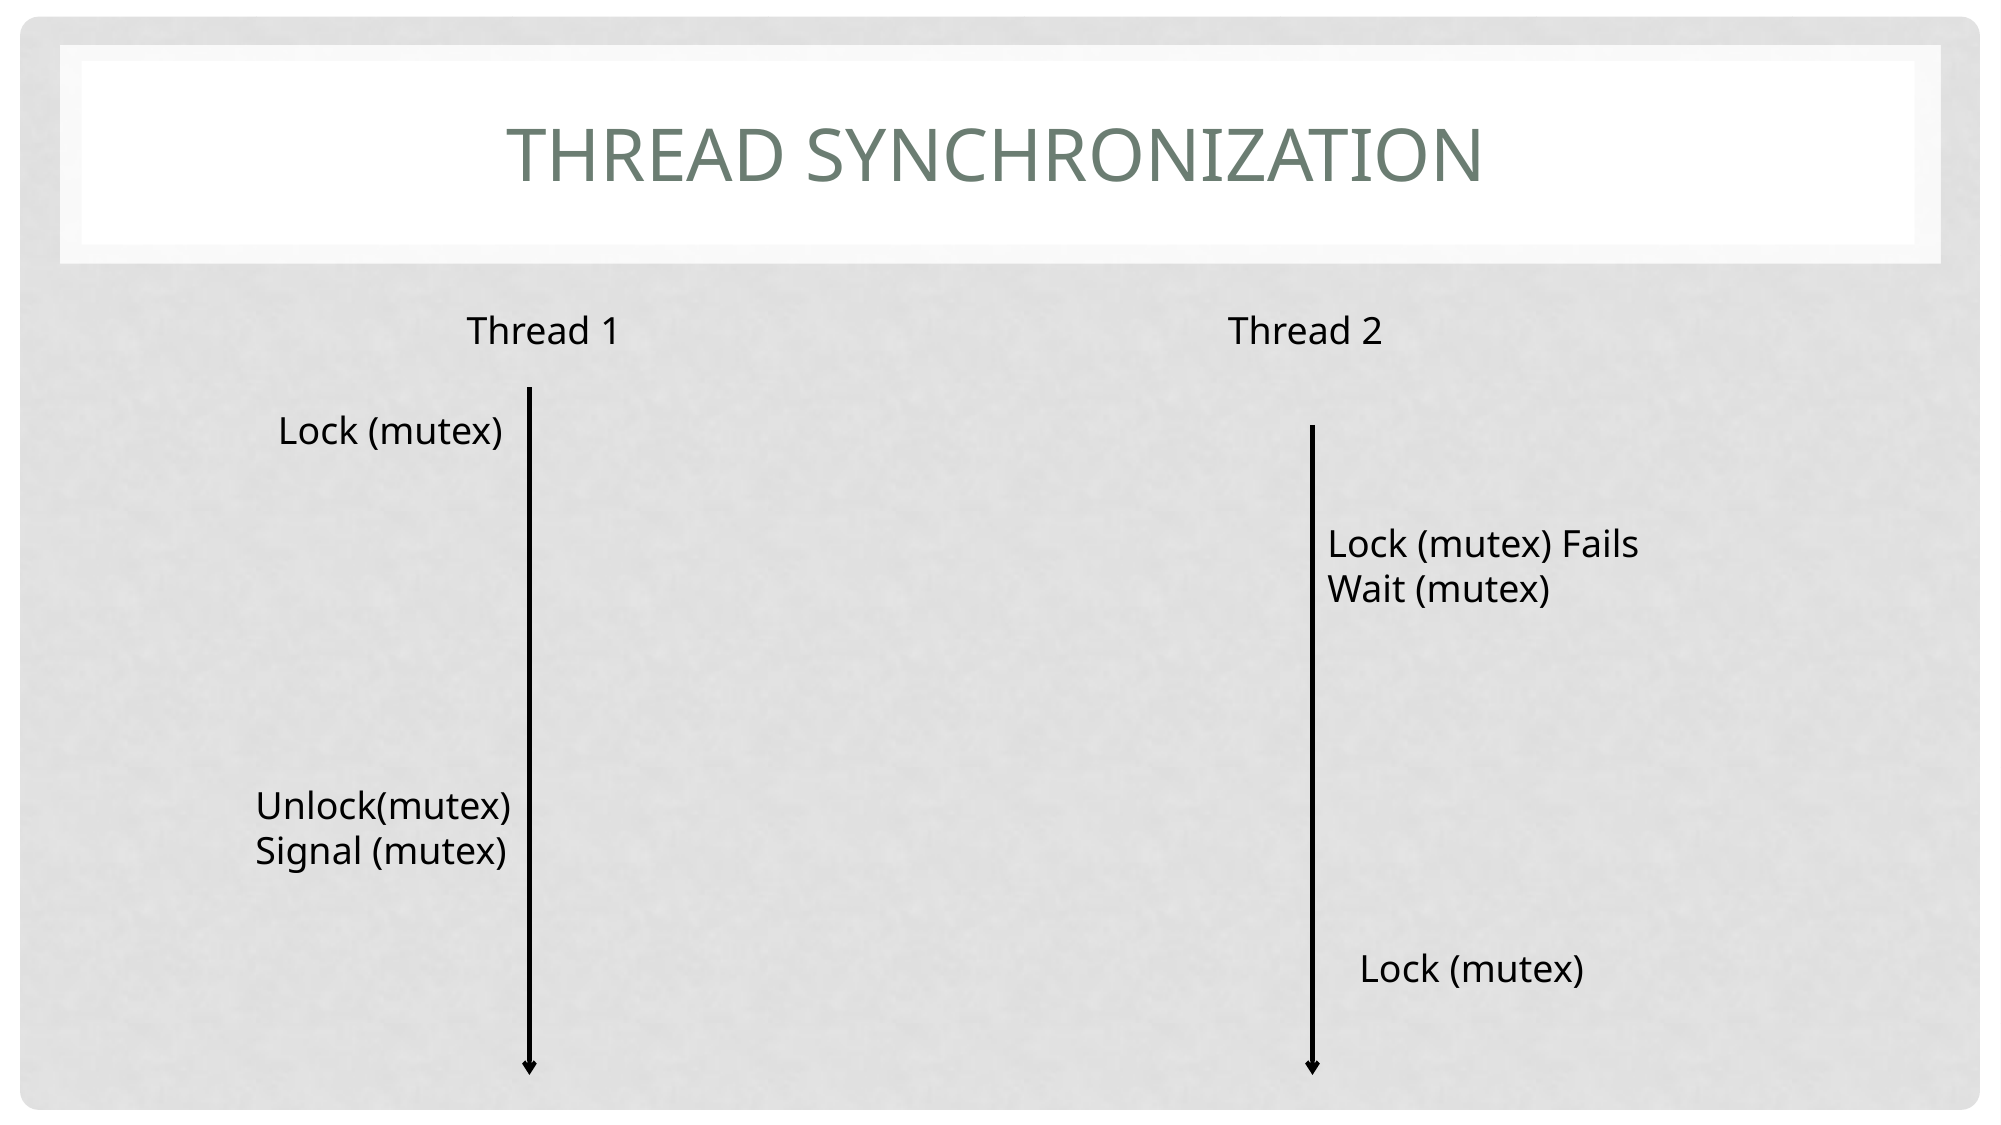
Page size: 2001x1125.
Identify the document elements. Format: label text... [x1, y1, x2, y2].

text_box Thread 1 [451, 299, 637, 360]
title Thread Synchronization [93, 66, 1900, 238]
text_box Lock (mutex) Fails Wait (mutex) [1313, 512, 1675, 618]
text_box Unlock(mutex) Signal (mutex) [240, 774, 527, 880]
text_box Lock (mutex) [1344, 937, 1600, 998]
text_box Thread 2 [1213, 299, 1399, 360]
text_box Lock (mutex) [263, 399, 518, 460]
